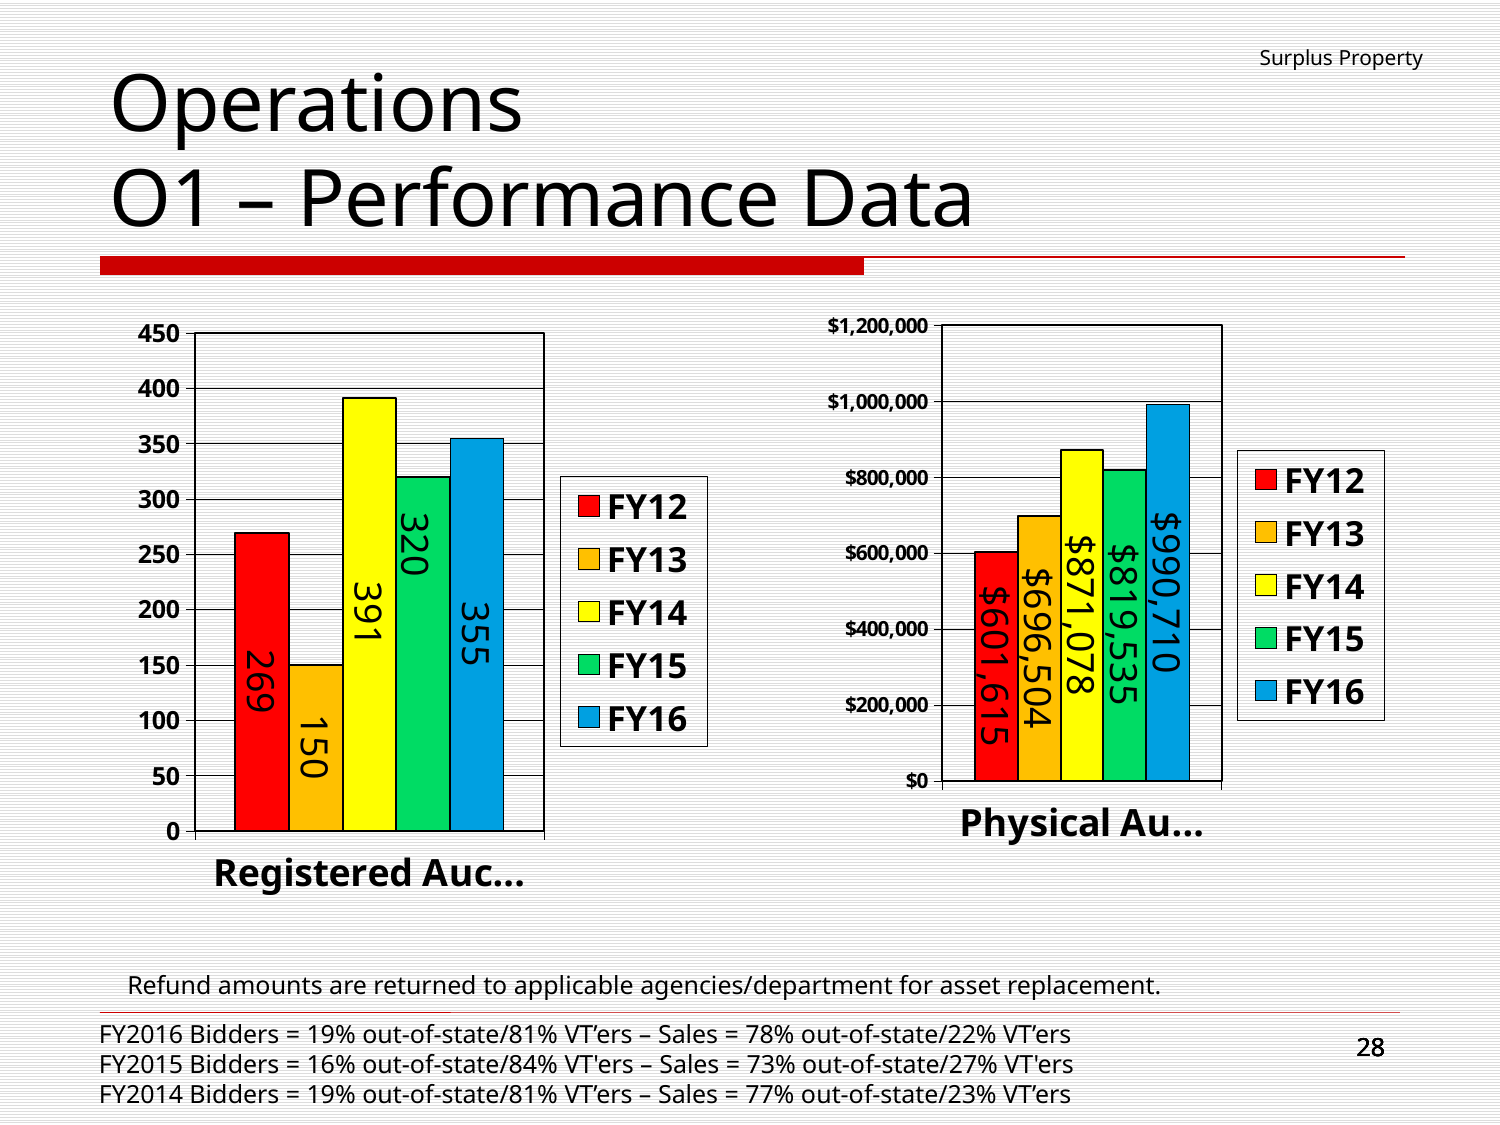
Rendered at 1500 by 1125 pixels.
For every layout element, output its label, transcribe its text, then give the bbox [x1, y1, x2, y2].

text_box Refund amounts are returned to applicable agencies/department for asset replacement. [112, 962, 1363, 1008]
chart [101, 295, 729, 980]
title Operations O1 – Performance Data [93, 49, 1407, 250]
chart [776, 295, 1405, 980]
text_box FY2016 Bidders = 19% out-of-state/81% VT’ers – Sales = 78% out-of-state/22% VT’ers FY2015 Bidders = 16% out-of-state/84% VT'ers – Sales = 73% out-of-state/27% VT'ers FY2014 Bidders = 19% out-of-state/81% VT’ers – Sales = 77% out-of-state/23% VT’ers [84, 1011, 1335, 1116]
text_box 28 [1335, 1024, 1400, 1103]
text_box Surplus Property [1100, 37, 1438, 78]
